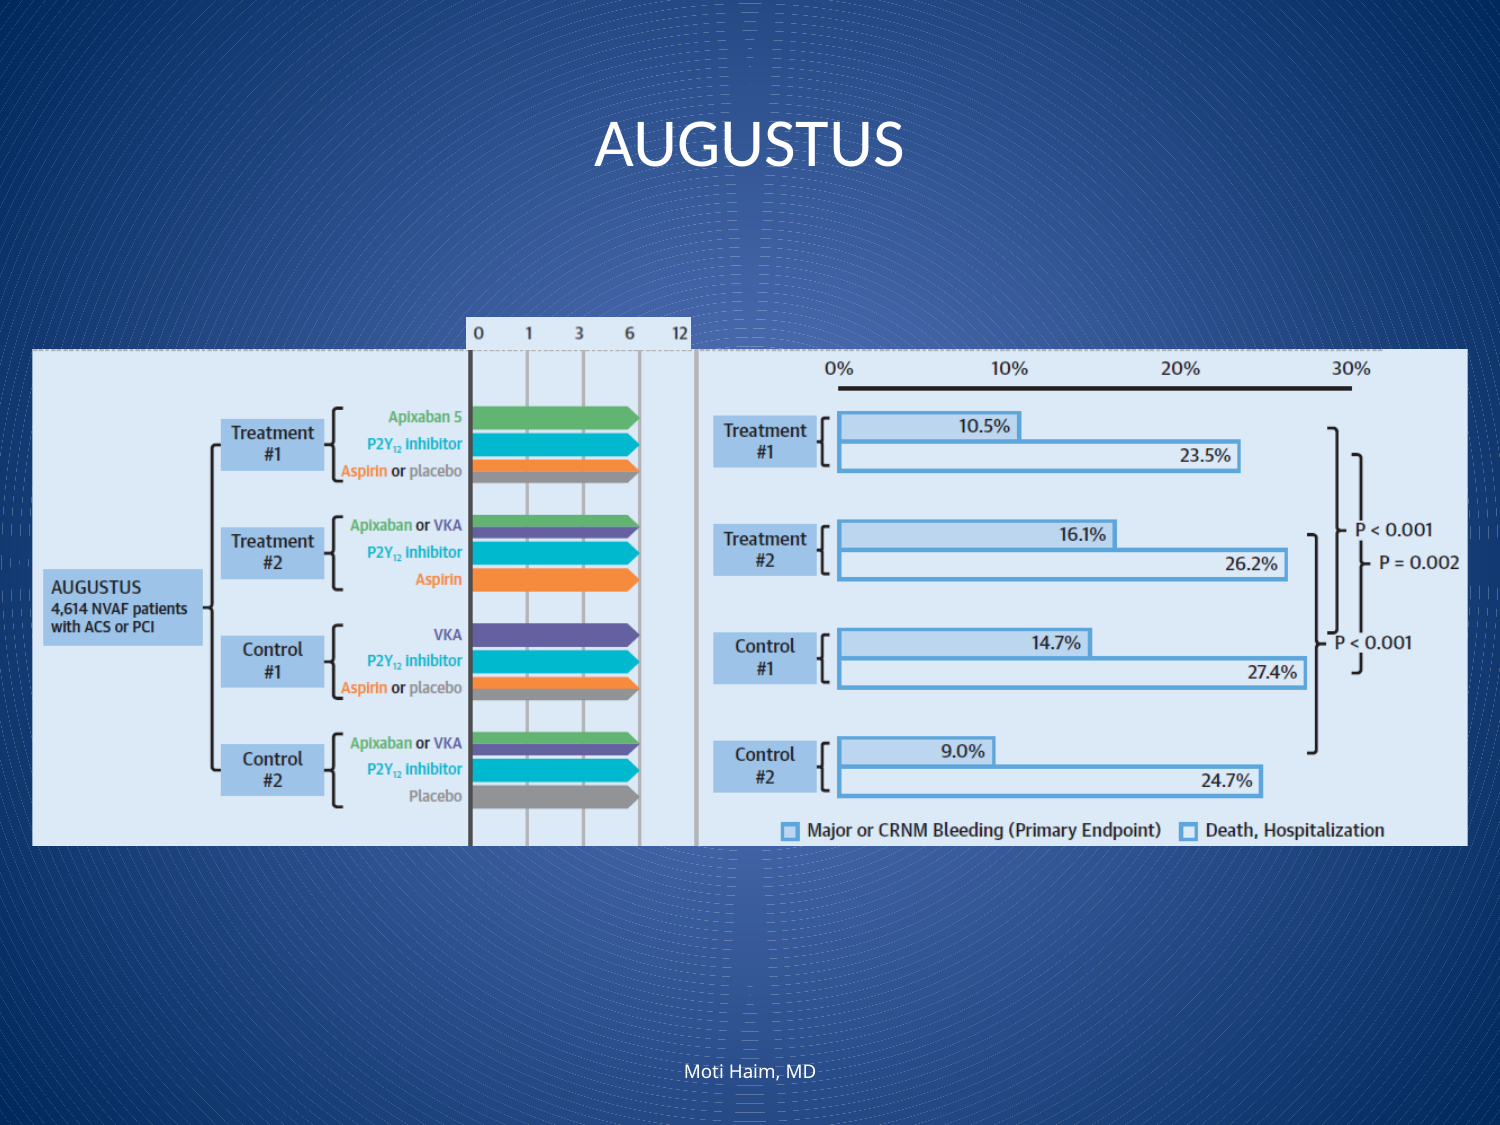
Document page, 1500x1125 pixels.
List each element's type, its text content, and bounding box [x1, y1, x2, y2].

footer Moti Haim, MD [512, 1042, 988, 1103]
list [32, 349, 1468, 847]
title AUGUSTUS [75, 45, 1425, 233]
picture [466, 317, 691, 351]
